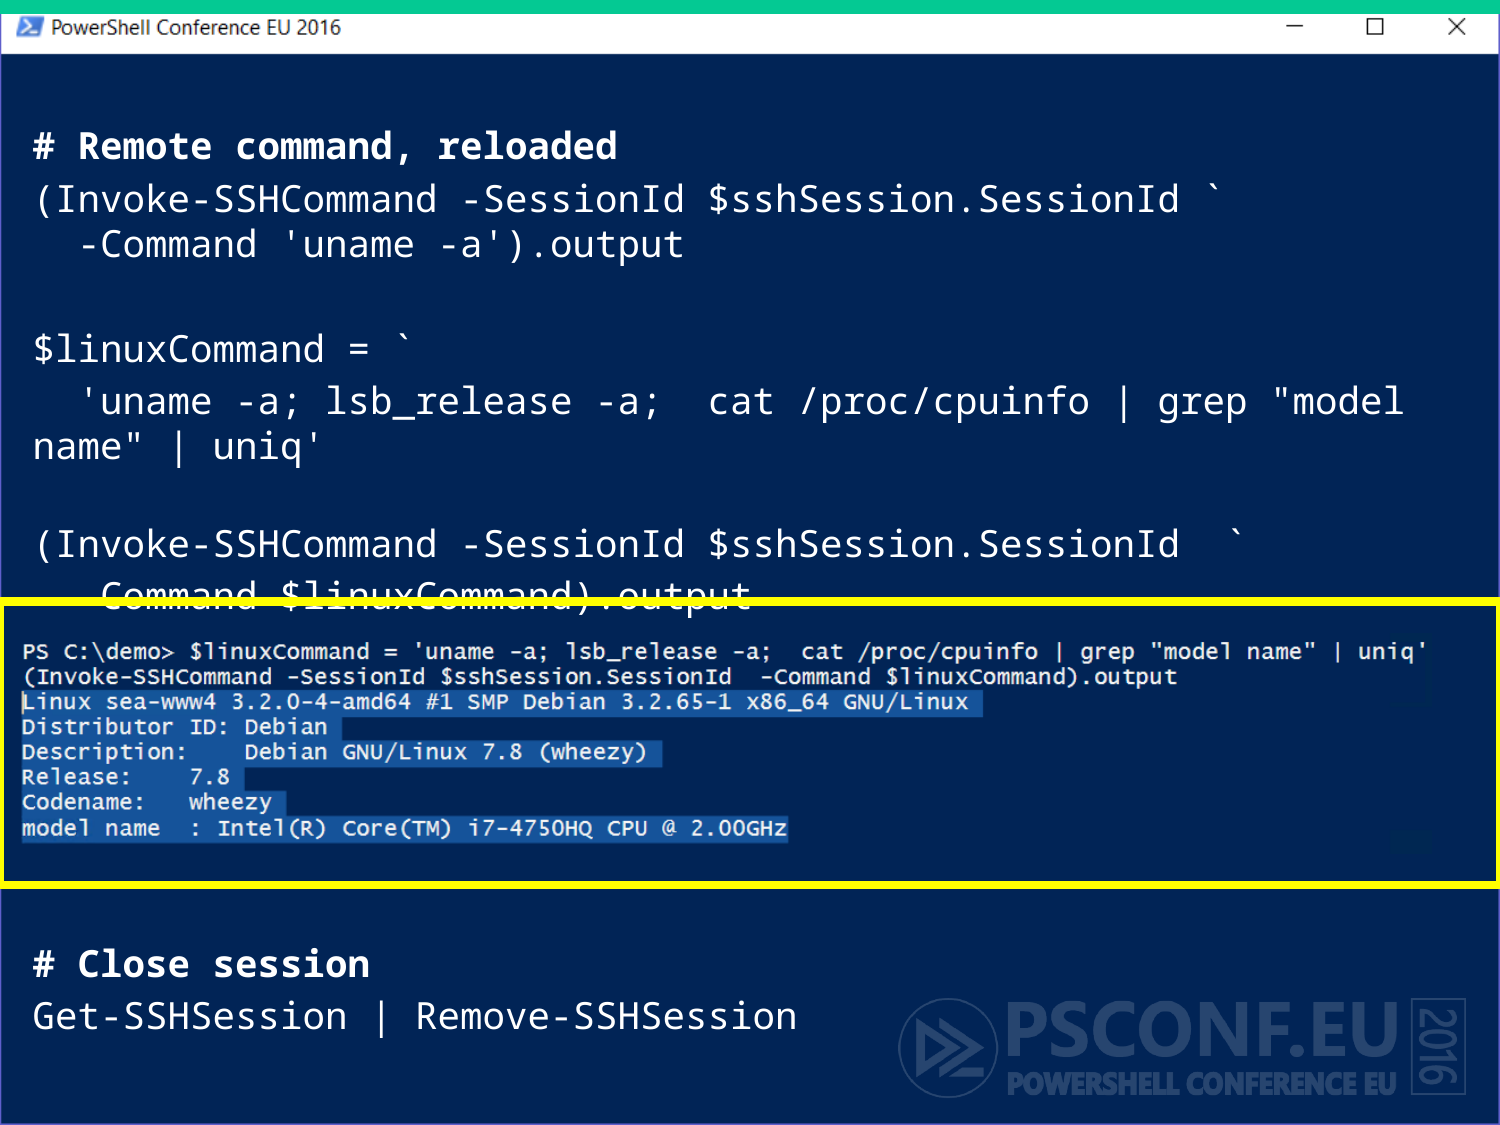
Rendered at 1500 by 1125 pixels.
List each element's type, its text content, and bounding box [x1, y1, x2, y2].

picture [17, 633, 1432, 854]
list # Remote command, reloaded (Invoke-SSHCommand -SessionId $sshSession.SessionId ` -Command 'uname -a').output $linuxCommand = ` 'uname -a; lsb_release -a; cat /proc/cpuinfo | grep "model name" | uniq' (Invoke-SSHCommand -SessionId $sshSession.SessionId ` -Command $linuxCommand).output # Close session Get-SSHSession | Remove-SSHSession [17, 62, 1475, 601]
picture [0, 886, 1500, 1125]
text_box [0, 601, 1500, 886]
picture [0, 14, 1500, 601]
list # Remote command, reloaded (Invoke-SSHCommand -SessionId $sshSession.SessionId ` -Command 'uname -a').output $linuxCommand = ` 'uname -a; lsb_release -a; cat /proc/cpuinfo | grep "model name" | uniq' (Invoke-SSHCommand -SessionId $sshSession.SessionId ` -Command $linuxCommand).output # Close session Get-SSHSession | Remove-SSHSession [17, 886, 1475, 1049]
